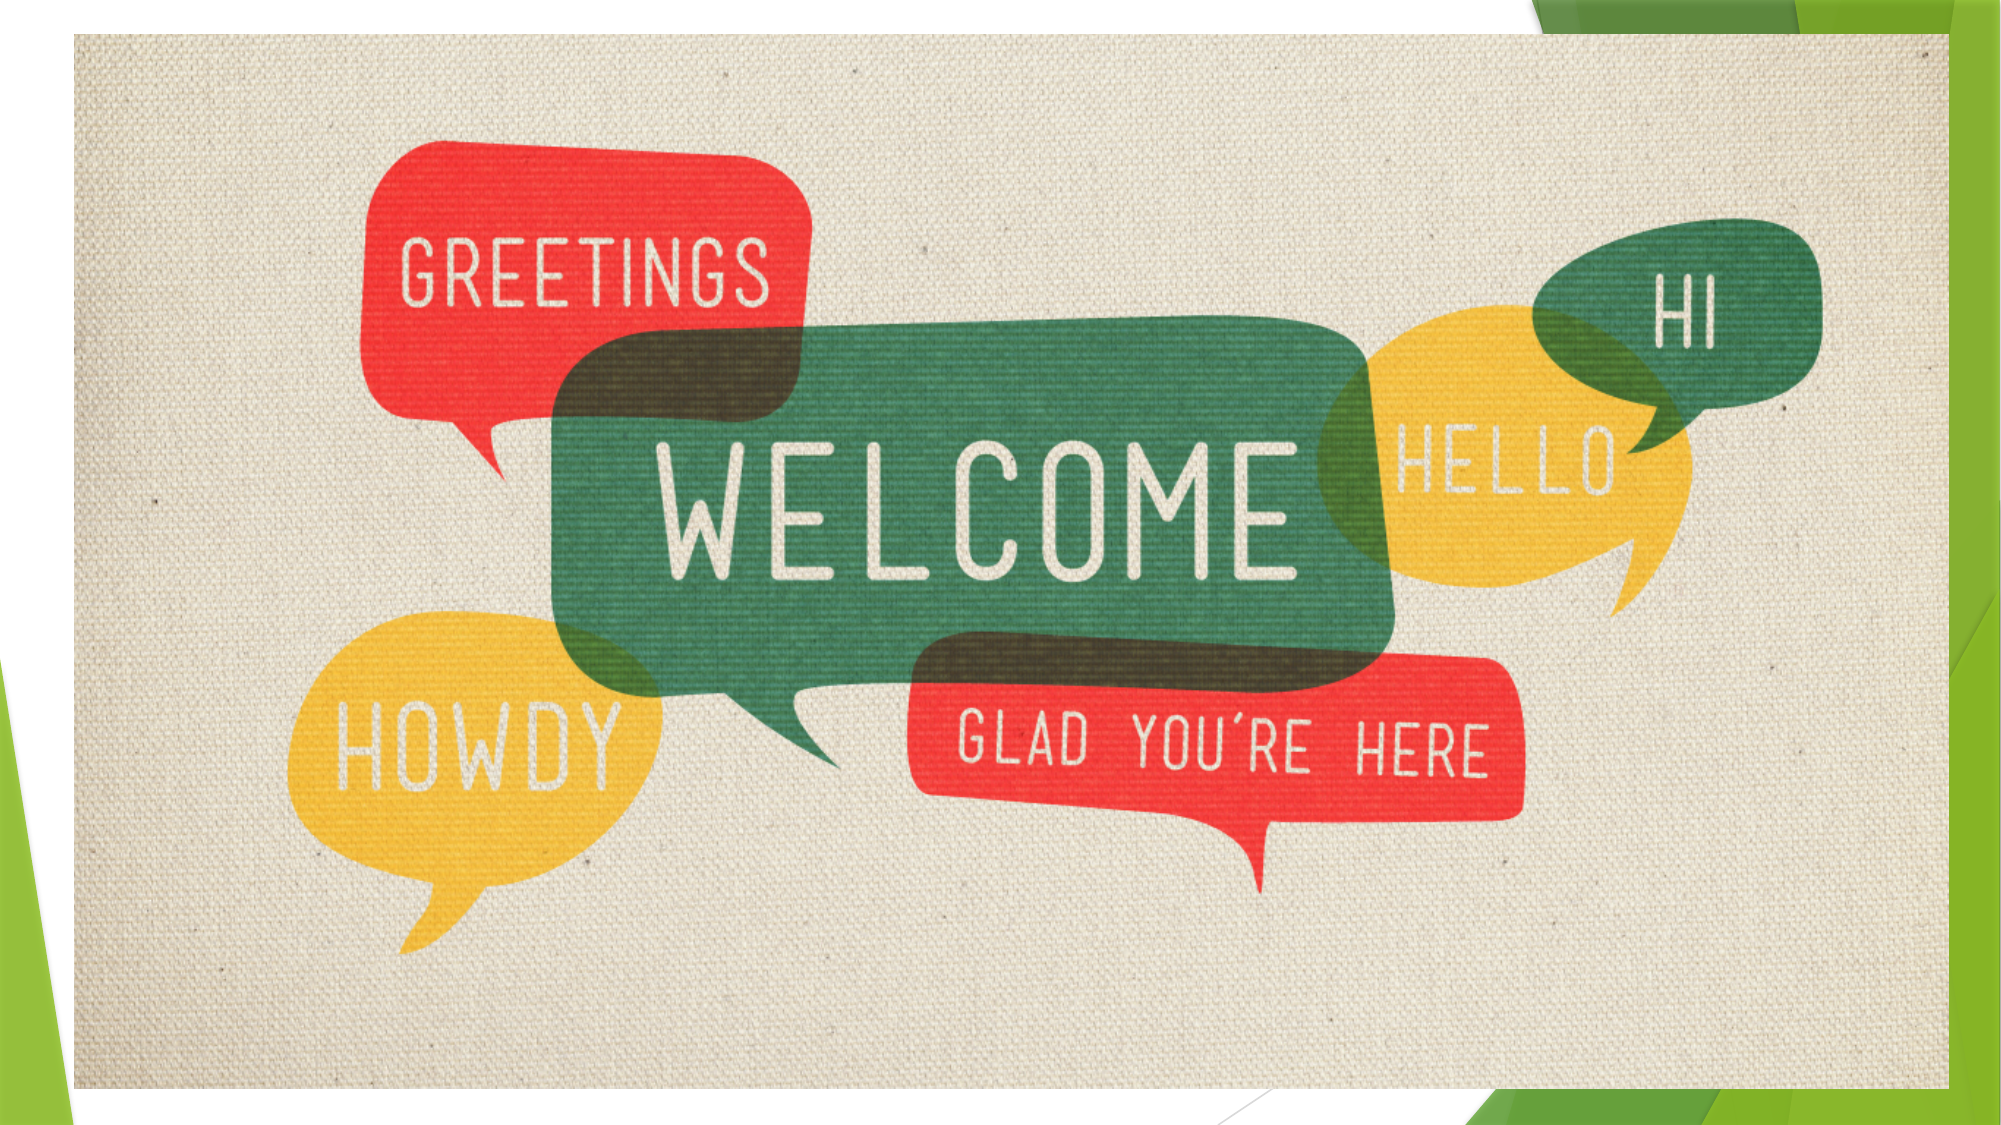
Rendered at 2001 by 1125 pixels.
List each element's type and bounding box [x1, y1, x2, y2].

list [74, 34, 1950, 1090]
